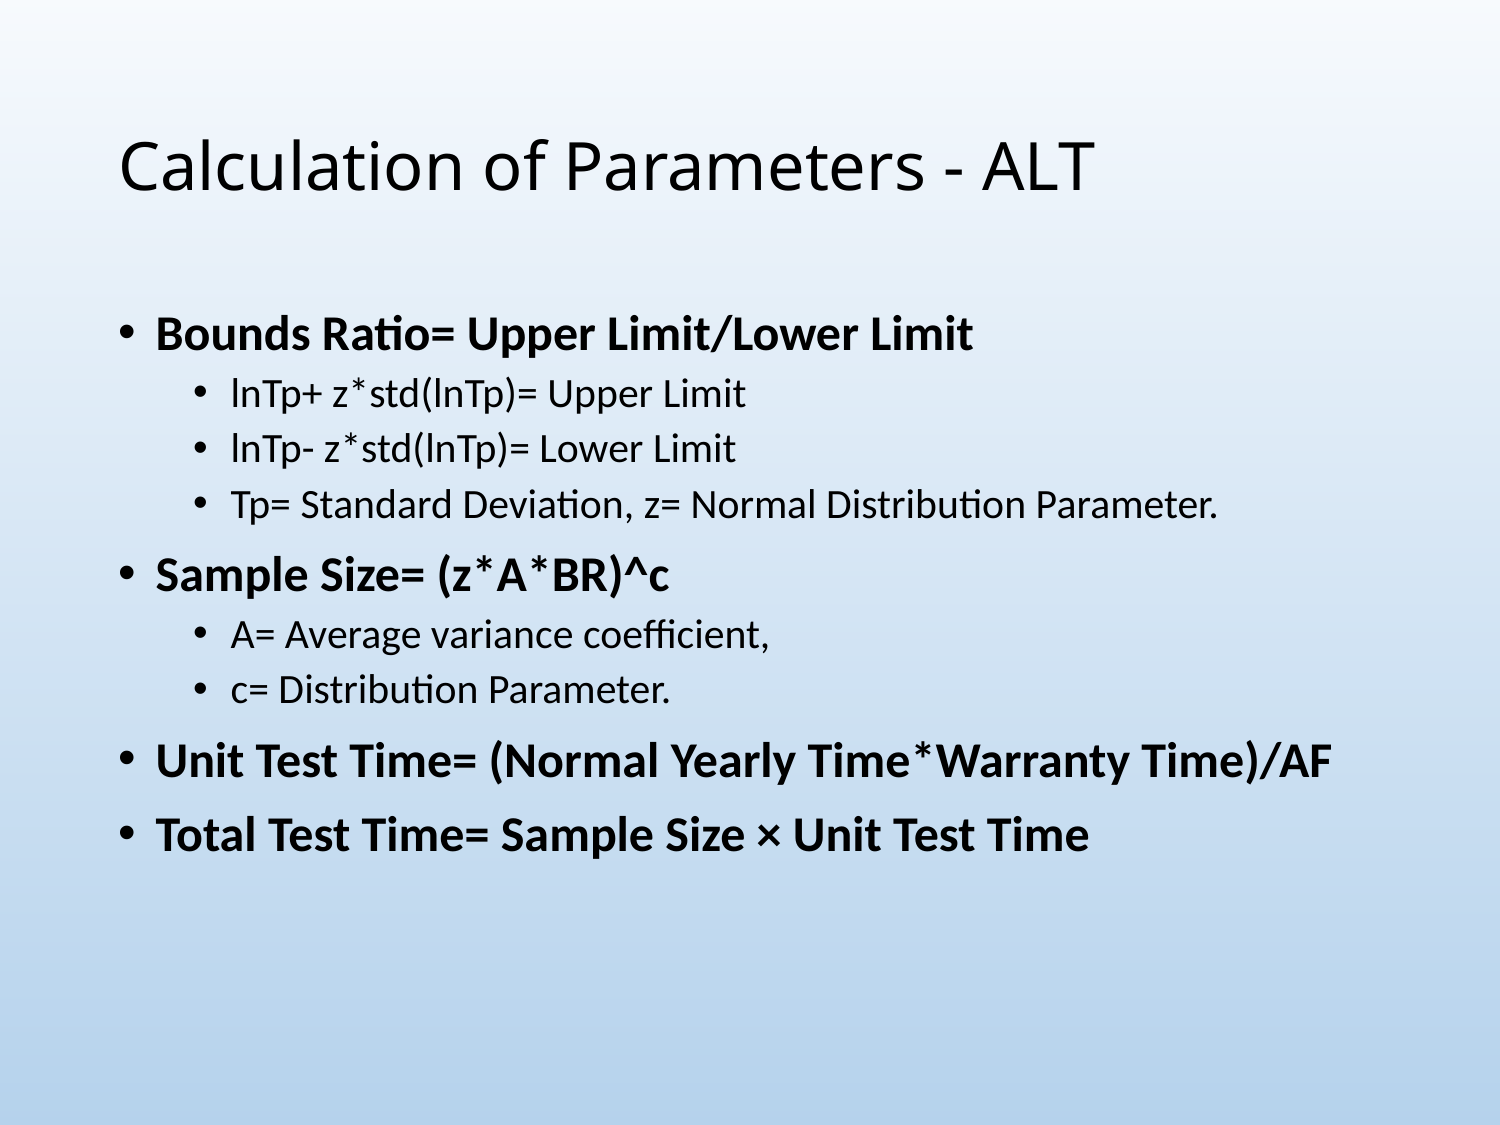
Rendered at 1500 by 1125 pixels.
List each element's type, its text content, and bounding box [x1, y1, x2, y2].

list Bounds Ratio= Upper Limit/Lower Limit lnTp+ z*std(lnTp)= Upper Limit lnTp- z*std(lnTp)= Lower Limit Tp= Standard Deviation, z= Normal Distribution Parameter. Sample Size= (z*A*BR)^c A= Average variance coefficient, c= Distribution Parameter. Unit Test Time= (Normal Yearly Time*Warranty Time)/AF Total Test Time= Sample Size × Unit Test Time [103, 299, 1397, 1014]
title Calculation of Parameters - ALT [103, 59, 1397, 278]
